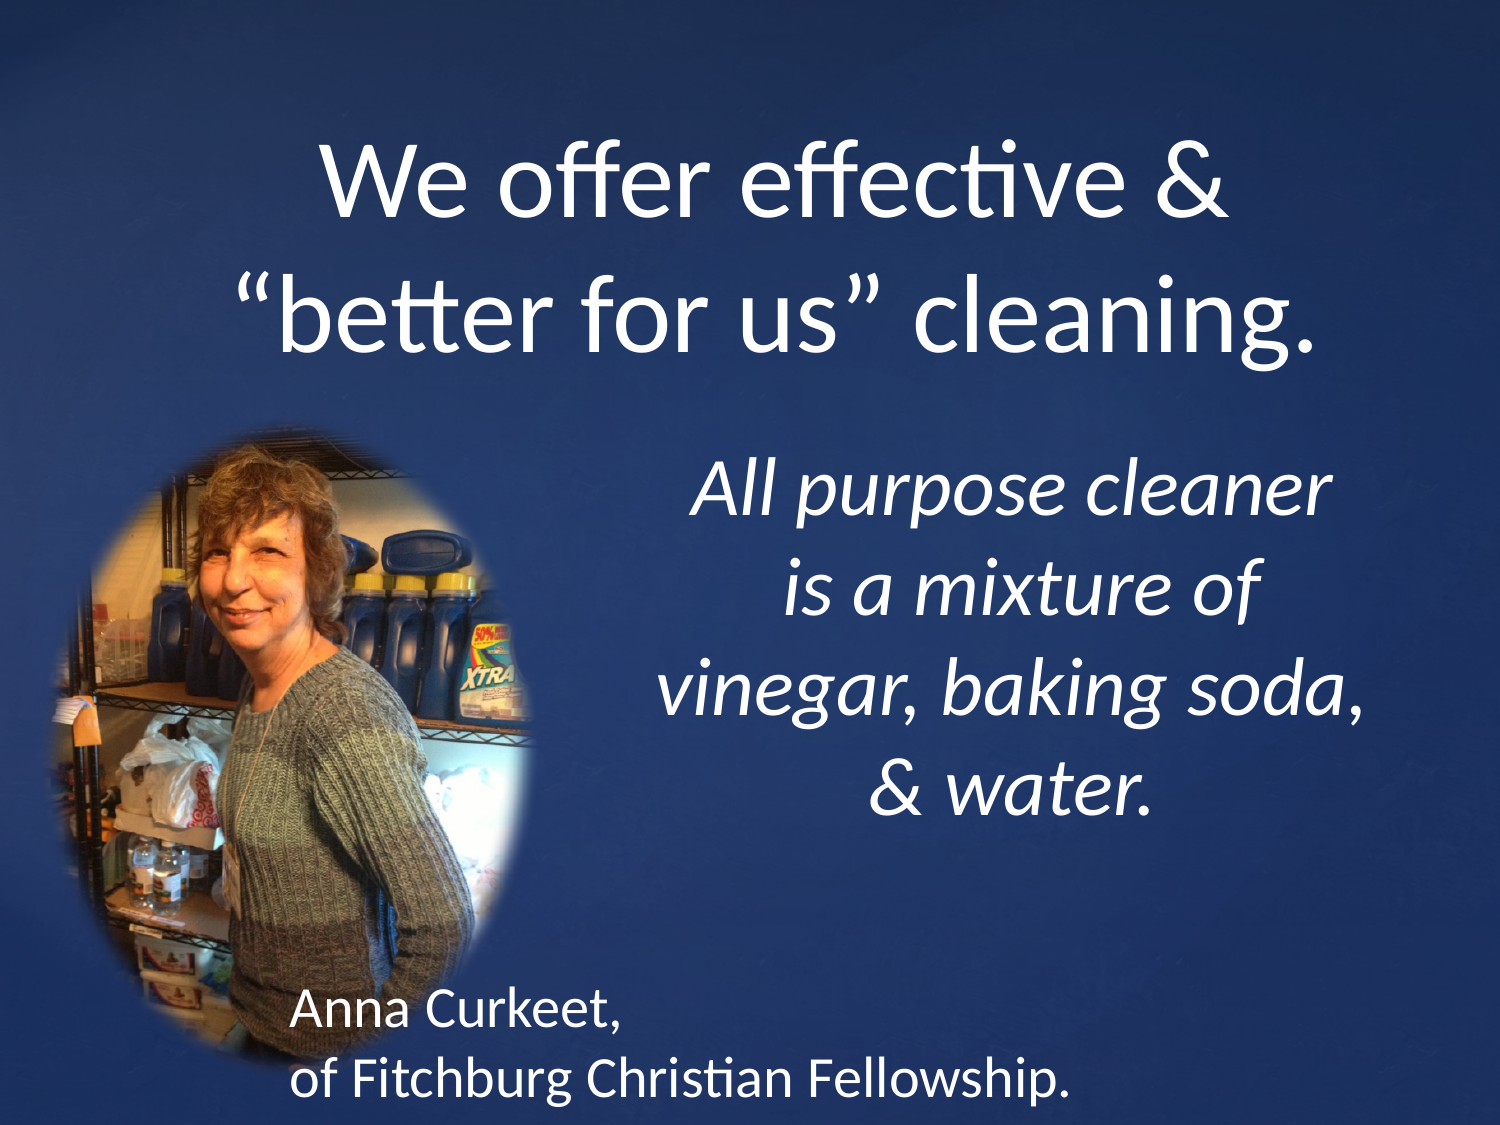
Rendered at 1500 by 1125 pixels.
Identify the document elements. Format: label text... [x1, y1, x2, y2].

picture [0, 437, 625, 1058]
text_box Anna Curkeet, of Fitchburg Christian Fellowship. [274, 962, 1100, 1117]
title We offer effective & “better for us” cleaning. [24, 87, 1500, 383]
text_box All purpose cleaner is a mixture of vinegar, baking soda, & water. [624, 424, 1400, 840]
